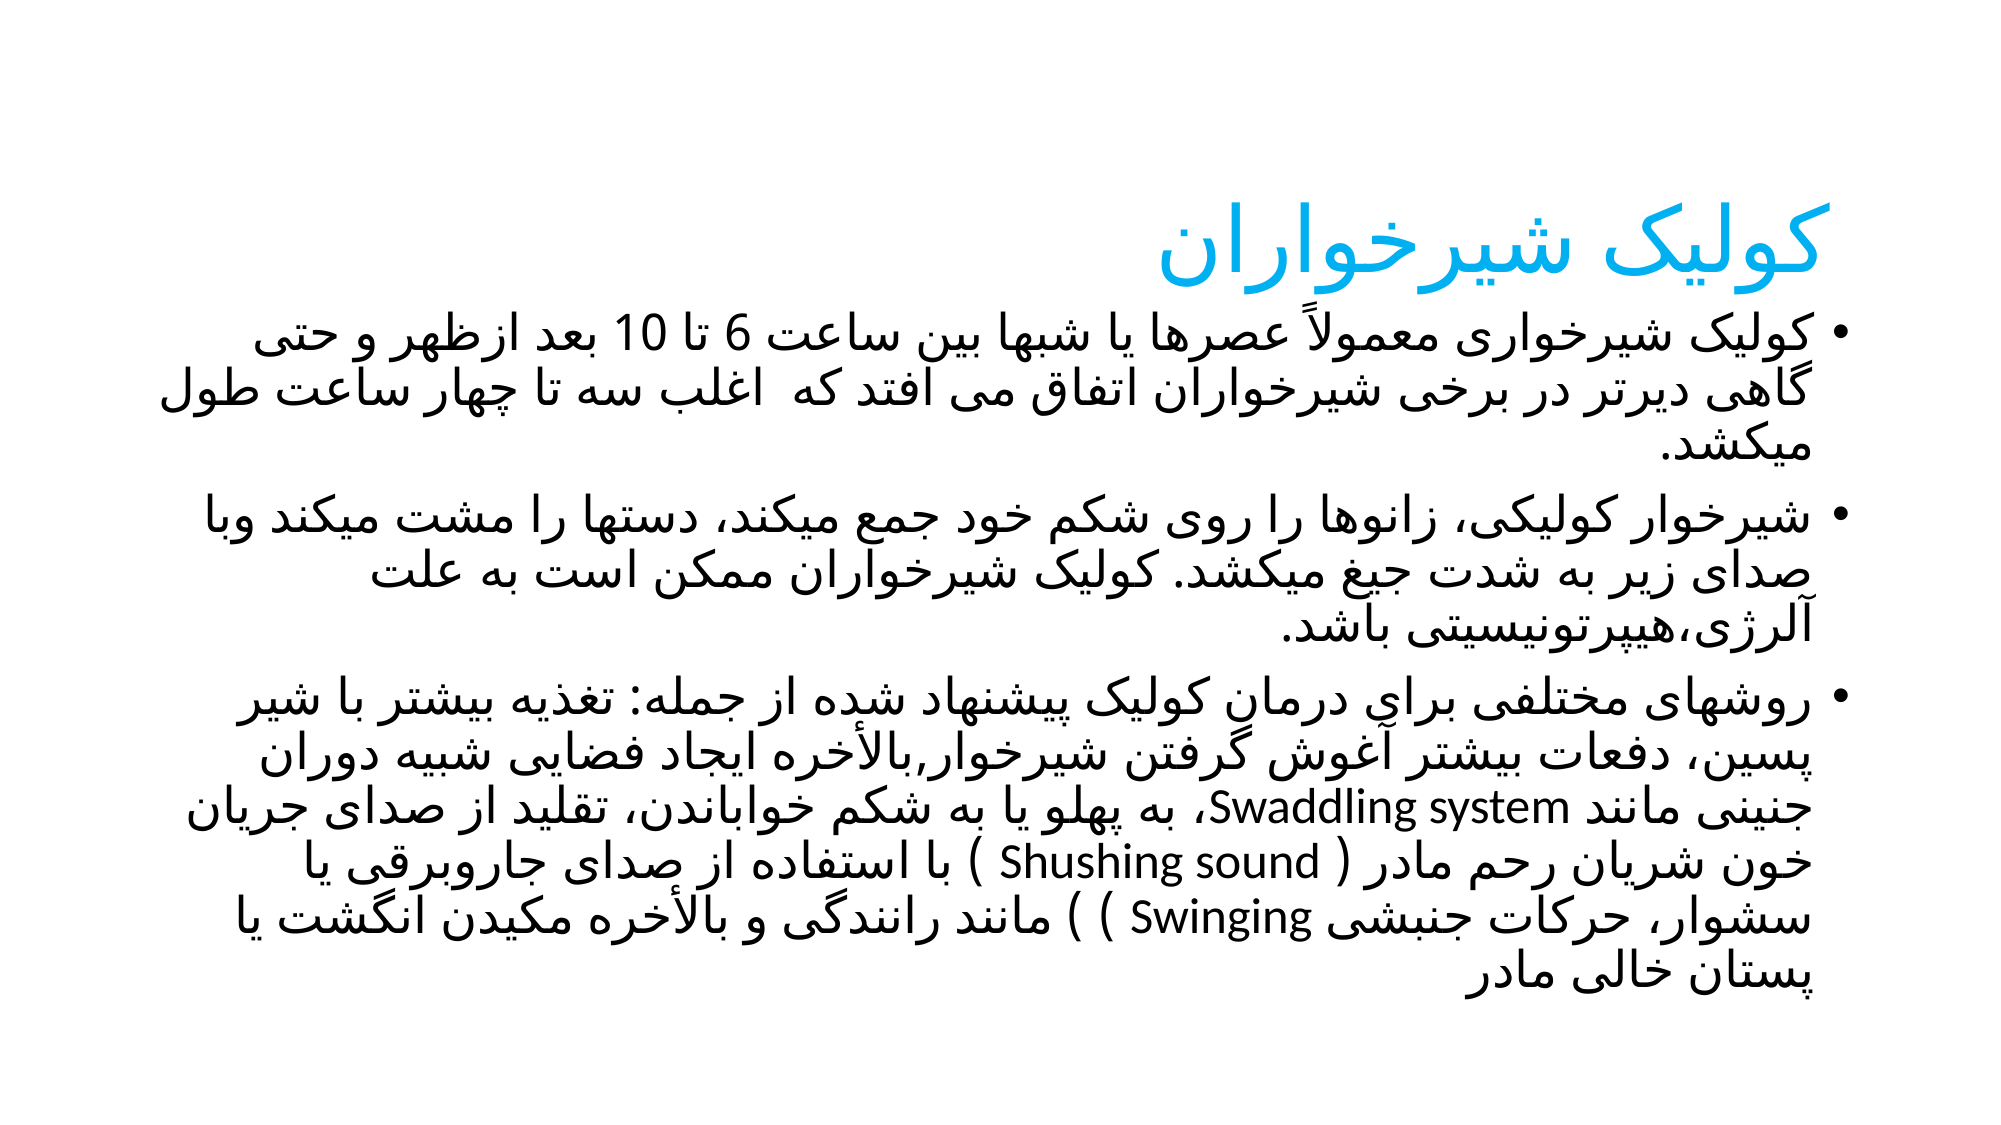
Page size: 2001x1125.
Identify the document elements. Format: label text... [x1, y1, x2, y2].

title کولیک شیرخواران [120, 59, 1846, 426]
list کولیک شیرخواری معمولاً عصرها یا شبها بین ساعت 6 تا 10 بعد ازظهر و حتی گاهی دیرتر در برخی شیرخواران اتفاق می افتد که اغلب سه تا چهار ساعت طول میکشد. شیرخوار کولیکی، زانوها را روی شکم خود جمع میکند، دستها را مشت میکند وبا صدای زیر به شدت جیغ میکشد. کولیک شیرخواران ممکن است به علت آلرژی،هیپرتونیسیتی باشد. روشهای مختلفی برای درمان کولیک پیشنهاد شده از جمله: تغذیه بیشتر با شیر پسین، دفعات بیشتر آغوش گرفتن شیرخوار,بالأخره ایجاد فضایی شبیه دوران جنینی مانند Swaddling system، به پهلو یا به شکم خواباندن، تقلید از صدای جریان خون شریان رحم مادر ( Shushing sound ) با استفاده از صدای جاروبرقی یا سشوار، حرکات جنبشی Swinging ) ) مانند رانندگی و بالأخره مکیدن انگشت یا پستان خالی مادر [137, 299, 1863, 1014]
